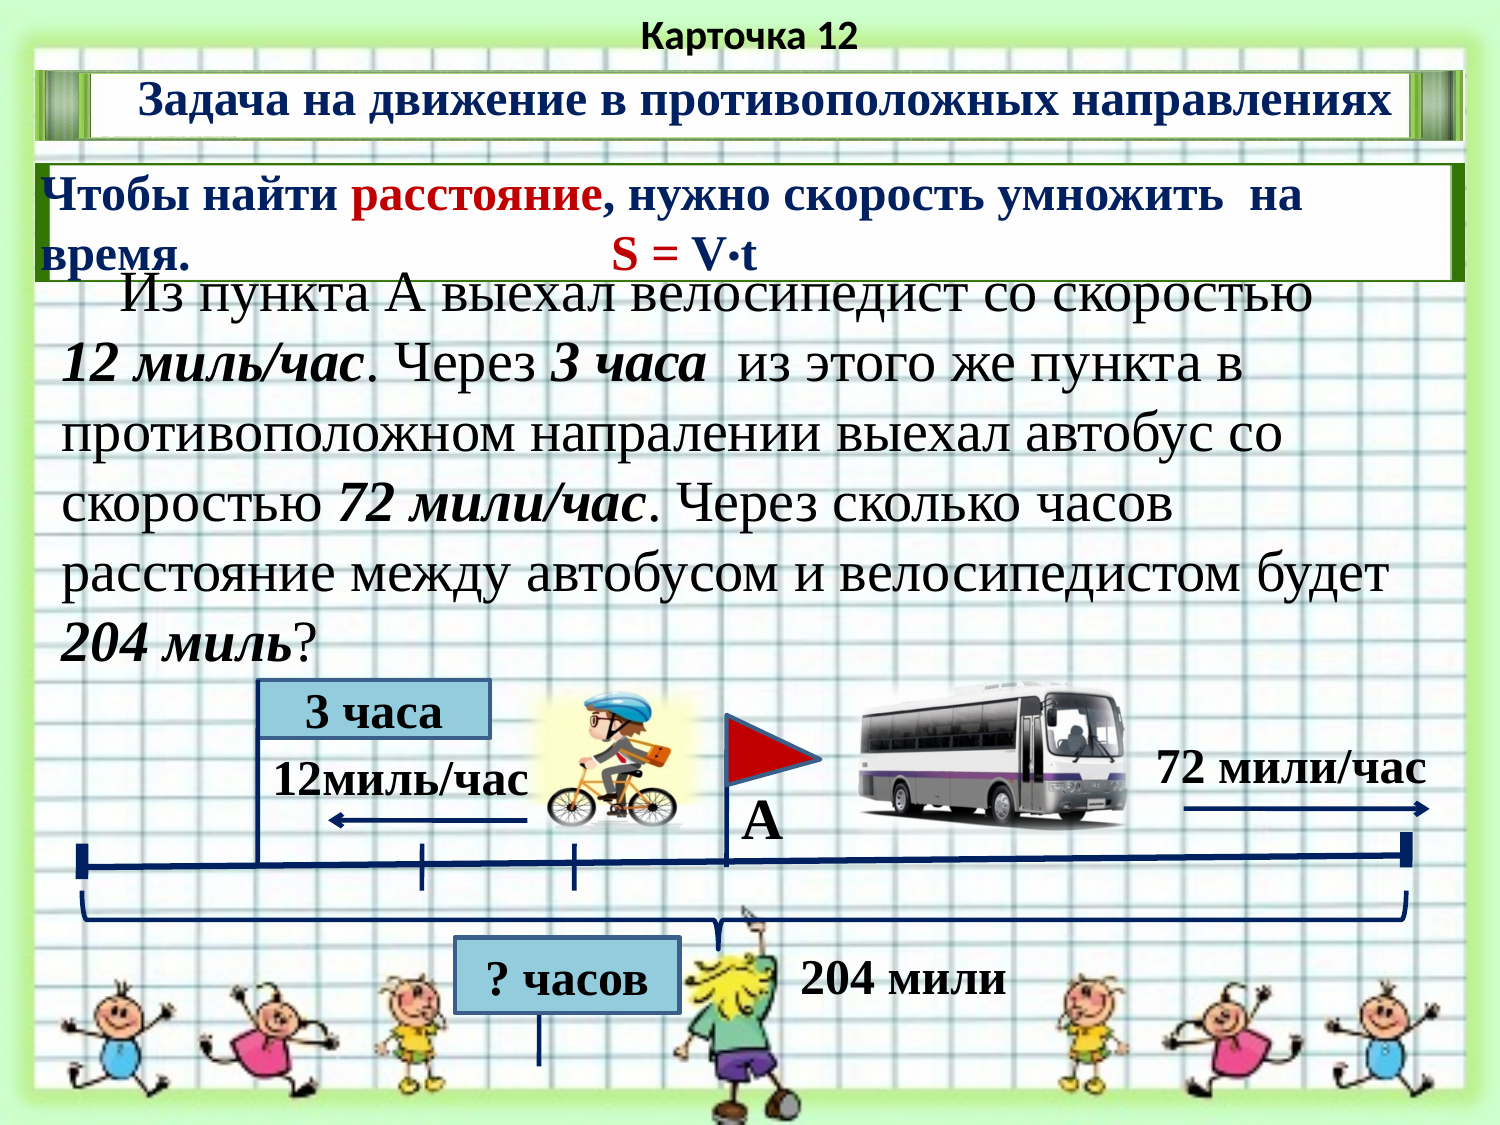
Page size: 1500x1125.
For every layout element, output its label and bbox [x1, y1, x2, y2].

text_box [731, 855, 1407, 868]
picture [0, 0, 1500, 1125]
text_box [81, 855, 722, 868]
